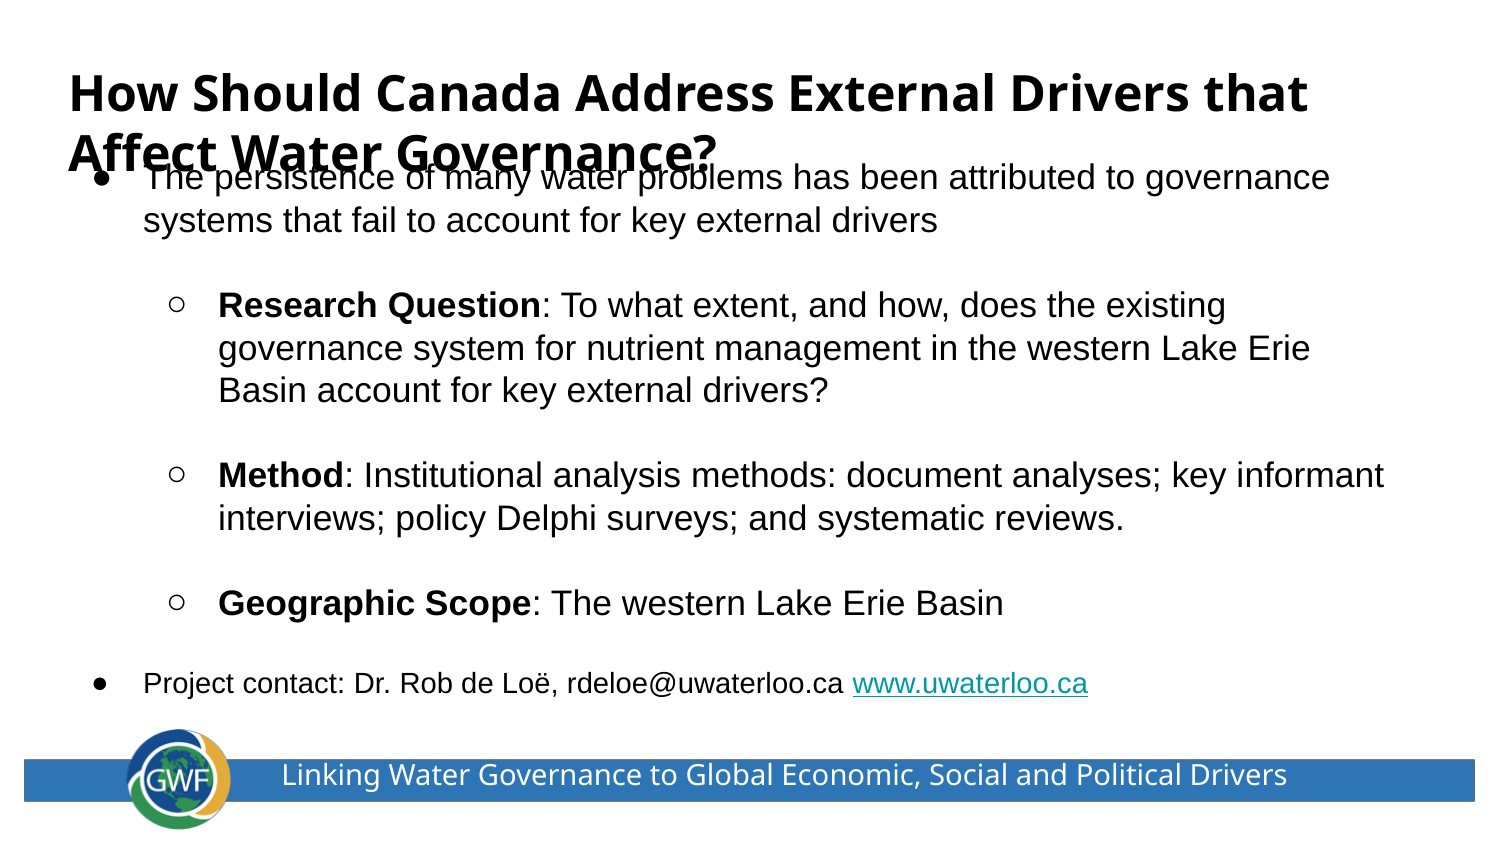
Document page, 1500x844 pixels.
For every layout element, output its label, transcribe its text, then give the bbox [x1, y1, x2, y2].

picture [24, 729, 1476, 831]
text_box How Should Canada Address External Drivers that Affect Water Governance? [53, 46, 1444, 147]
text_box The persistence of many water problems has been attributed to governance systems that fail to account for key external drivers Research Question: To what extent, and how, does the existing governance system for nutrient management in the western Lake Erie Basin account for key external drivers? Method: Institutional analysis methods: document analyses; key informant interviews; policy Delphi surveys; and systematic reviews. Geographic Scope: The western Lake Erie Basin Project contact: Dr. Rob de Loë, rdeloe@uwaterloo.ca www.uwaterloo.ca [53, 139, 1424, 644]
